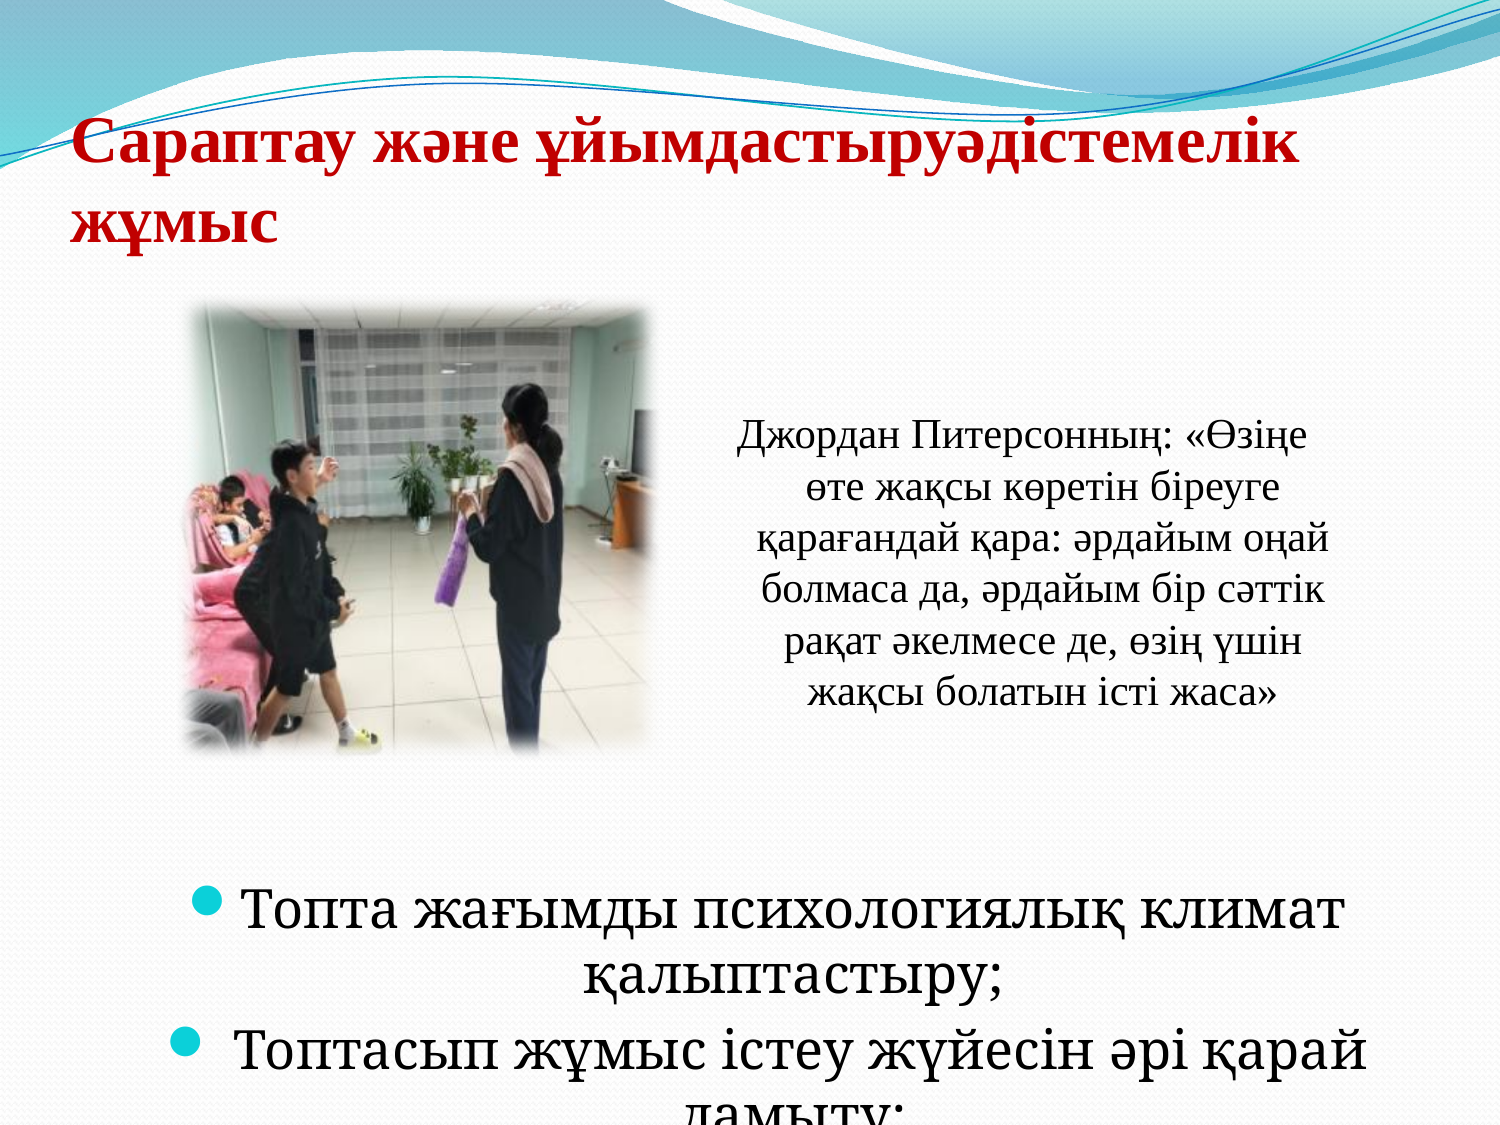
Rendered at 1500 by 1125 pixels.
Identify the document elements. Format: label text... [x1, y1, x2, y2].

list Топта жағымды психологиялық климат қалыптастыру; Топтасып жұмыс істеу жүйесін әрі қарай дамыту; Оқушылардың коммуникативтік біліктілігін арттыру [35, 867, 1500, 1125]
title Сараптау және ұйымдастыруәдістемелік жұмыс [70, 128, 1421, 257]
picture [175, 292, 664, 762]
list Джордан Питерсонның: «Өзіңе өте жақсы көретін біреуге қарағандай қара: әрдайым оңай болмаса да, әрдайым бір сәттік рақат әкелмесе де, өзің үшін жақсы болатын істі жаса» [691, 398, 1354, 728]
